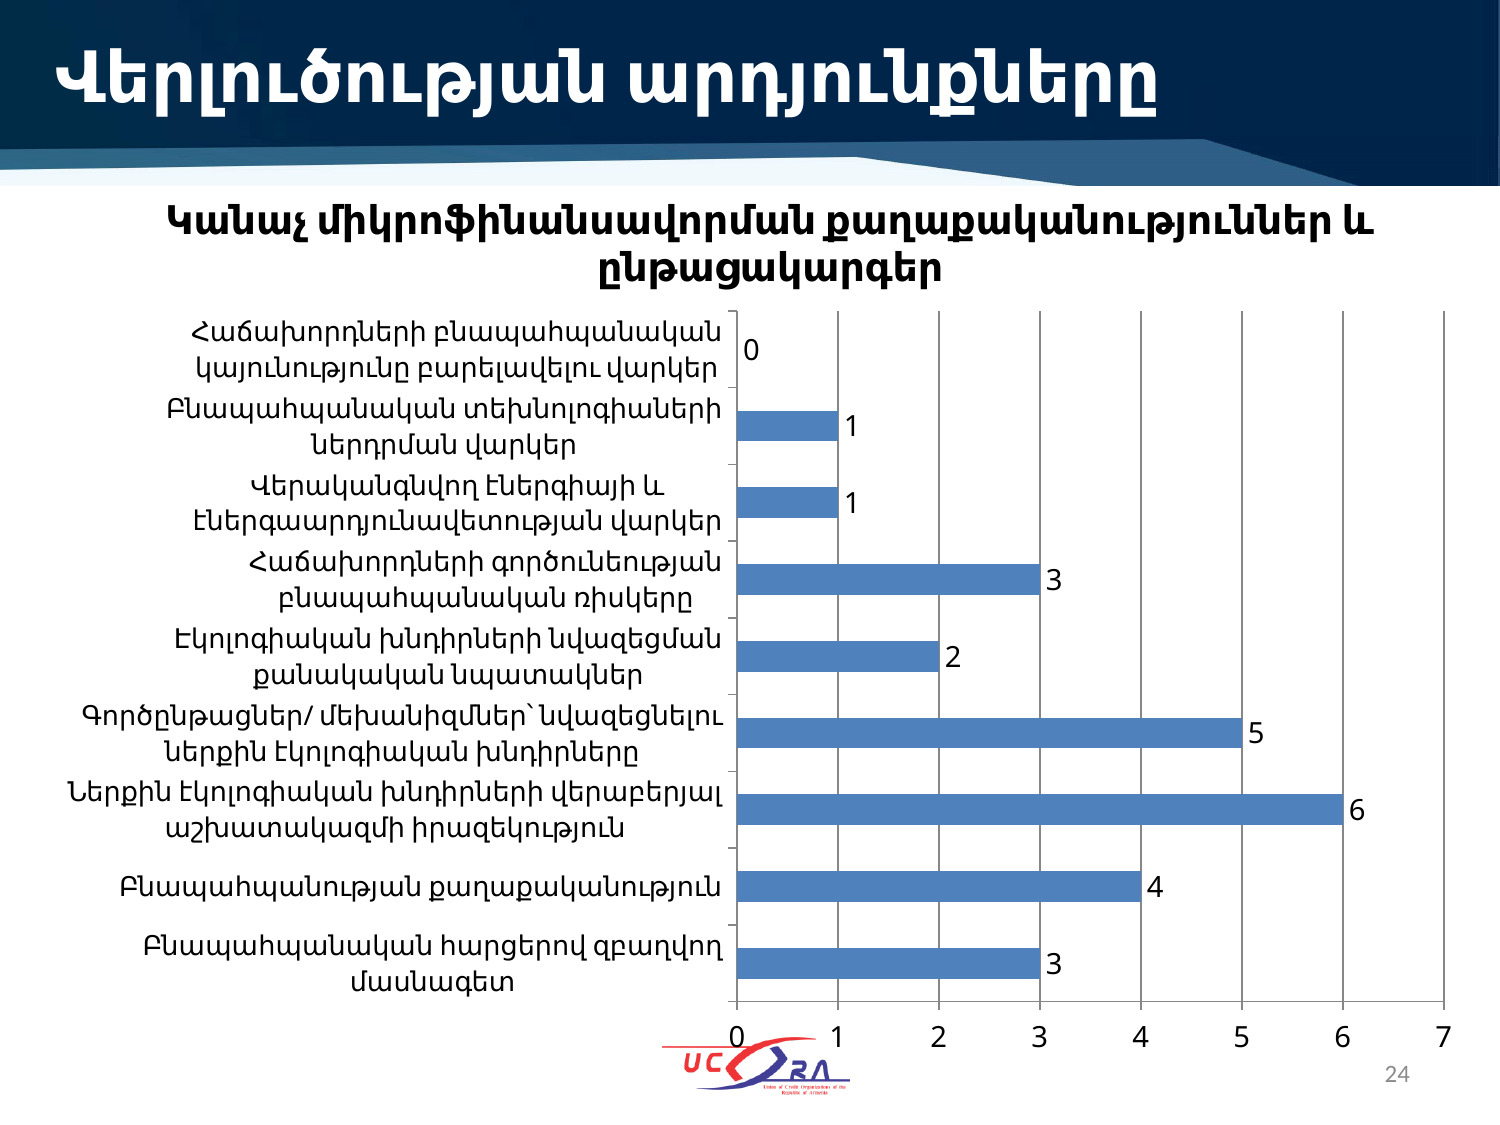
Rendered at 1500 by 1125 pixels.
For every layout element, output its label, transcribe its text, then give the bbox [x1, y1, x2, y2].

text_box Կանաչ միկրոֆինանսավորման քաղաքականություններ և ընթացակարգեր [40, 187, 1500, 298]
slide_number 24 [1074, 1072, 1425, 1103]
chart [40, 274, 1463, 1063]
picture [662, 1063, 850, 1095]
title Վերլուծության արդյունքները [40, 24, 1416, 125]
picture [0, 0, 1500, 186]
